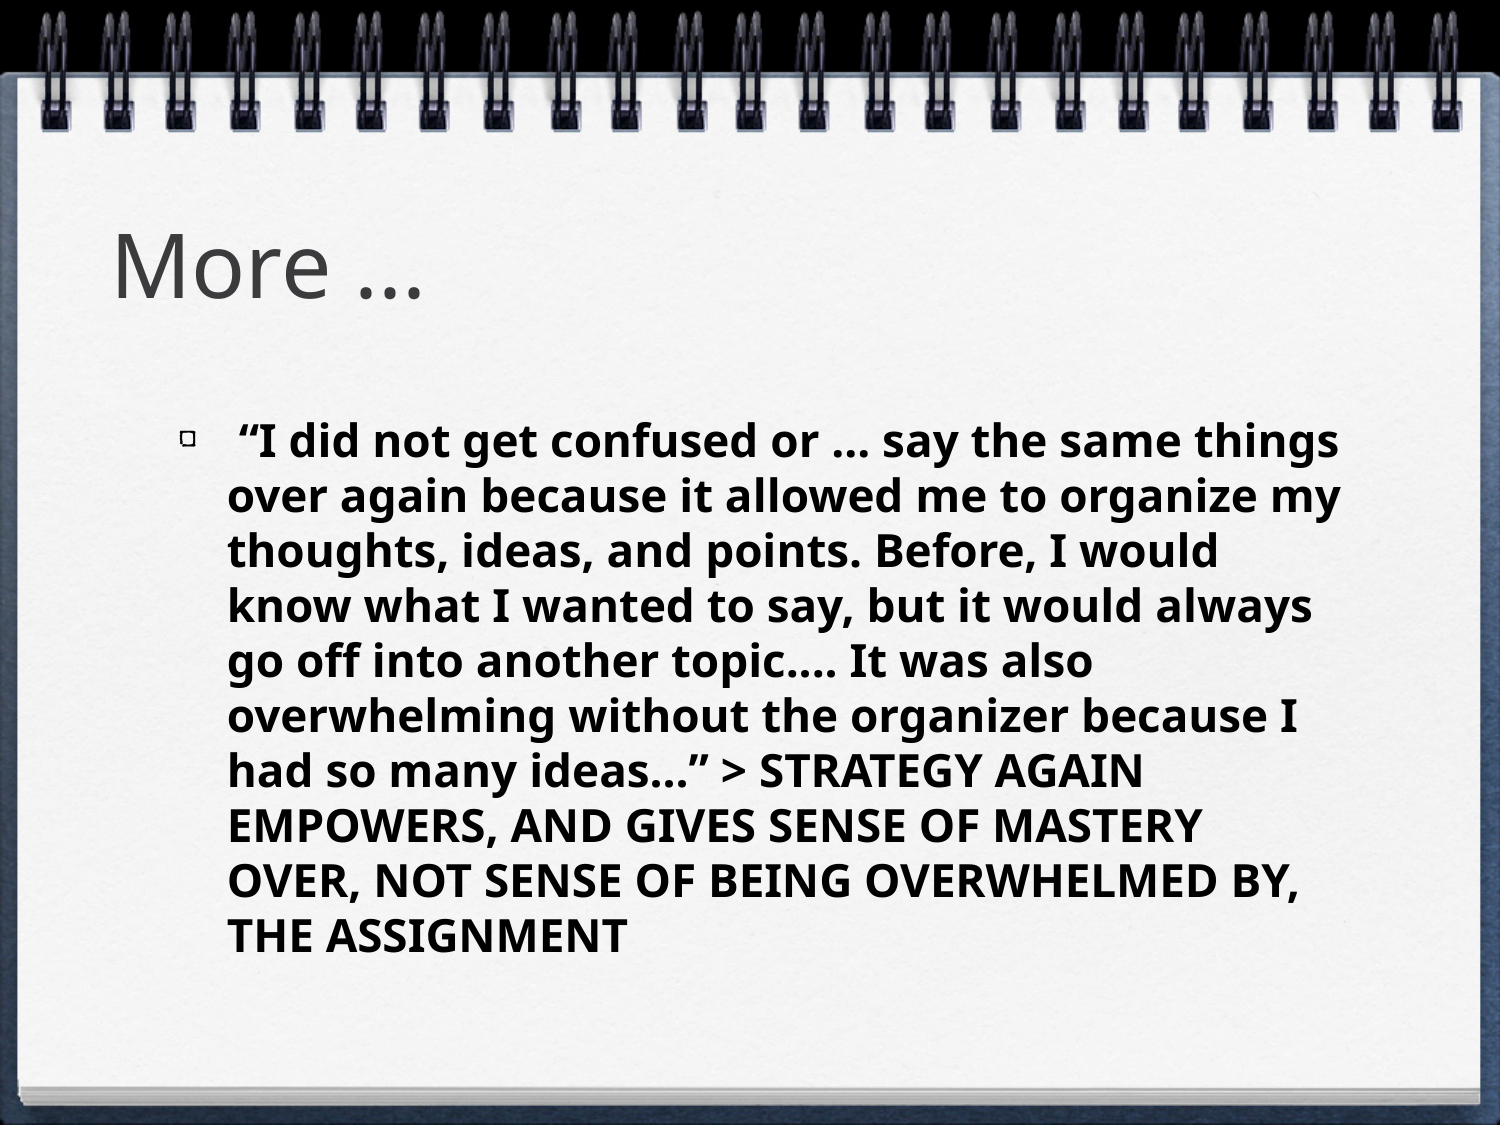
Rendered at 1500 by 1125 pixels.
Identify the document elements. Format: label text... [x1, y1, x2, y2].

list “I did not get confused or ... say the same things over again because it allowed me to organize my thoughts, ideas, and points. Before, I would know what I wanted to say, but it would always go off into another topic.... It was also overwhelming without the organizer because I had so many ideas...” > STRATEGY AGAIN EMPOWERS, AND GIVES SENSE OF MASTERY OVER, NOT SENSE OF BEING OVERWHELMED BY, THE ASSIGNMENT [145, 359, 1355, 1013]
picture [0, 0, 1500, 1125]
title More ... [103, 162, 1397, 362]
